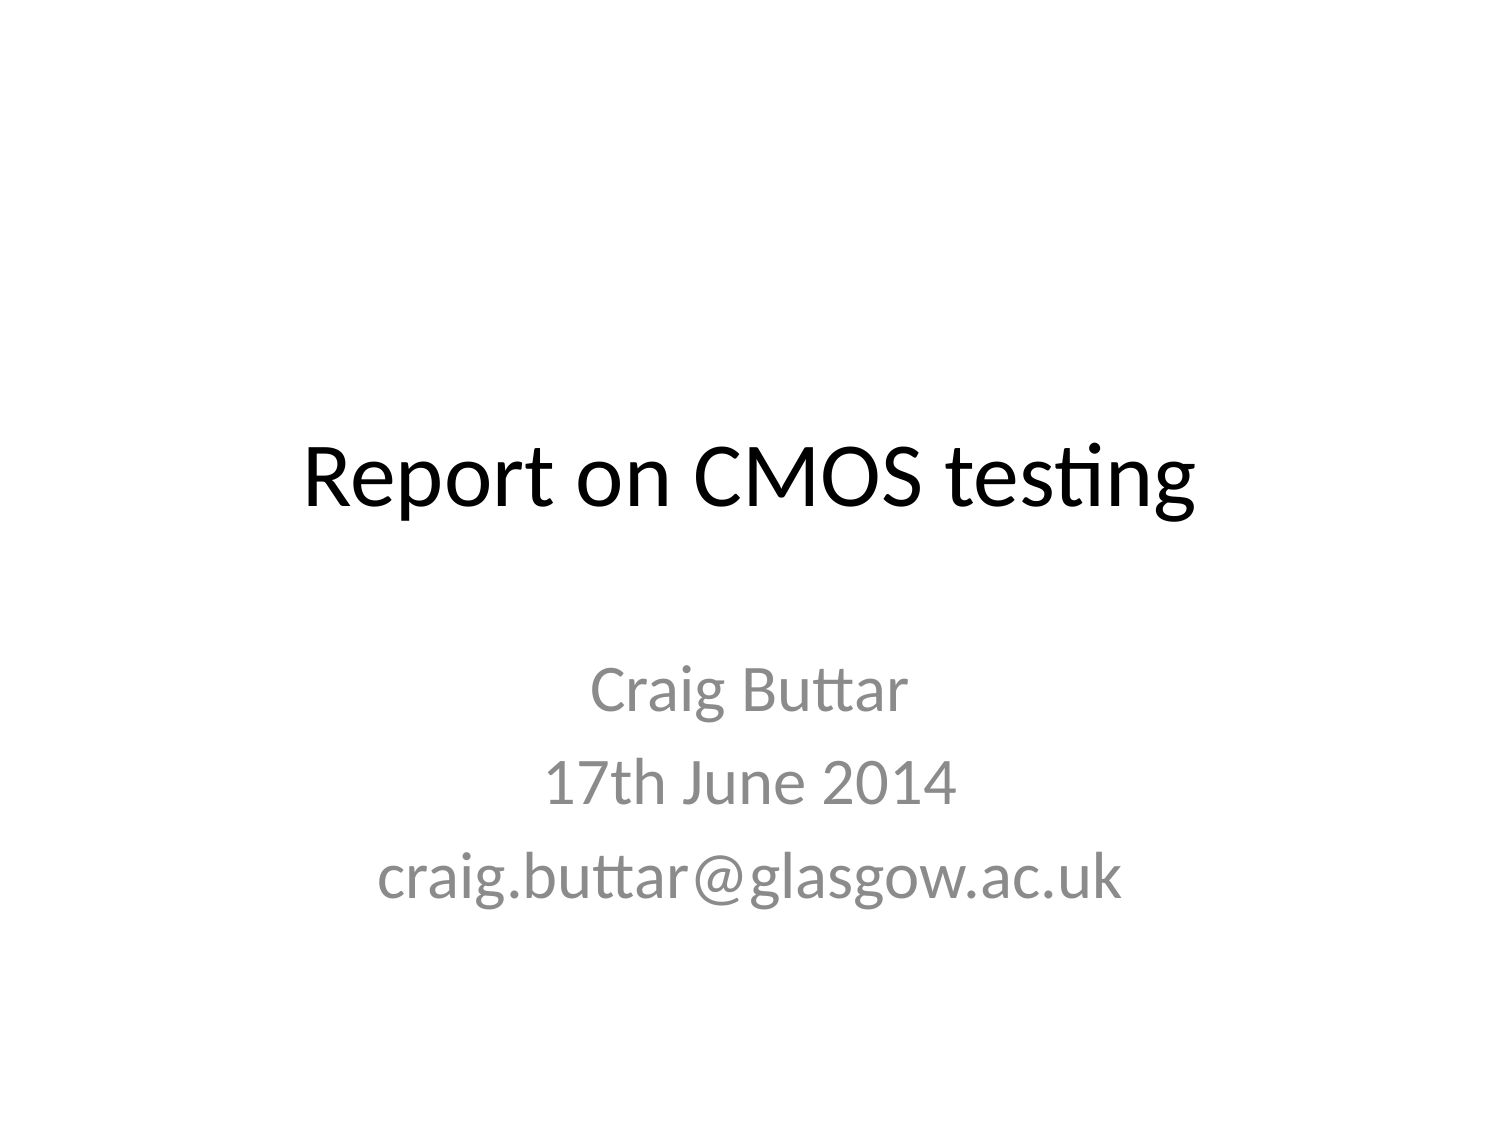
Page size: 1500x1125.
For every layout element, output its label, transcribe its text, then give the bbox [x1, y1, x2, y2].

title Report on CMOS testing [112, 349, 1388, 591]
subtitle Craig Buttar 17th June 2014 craig.buttar@glasgow.ac.uk [225, 637, 1275, 925]
